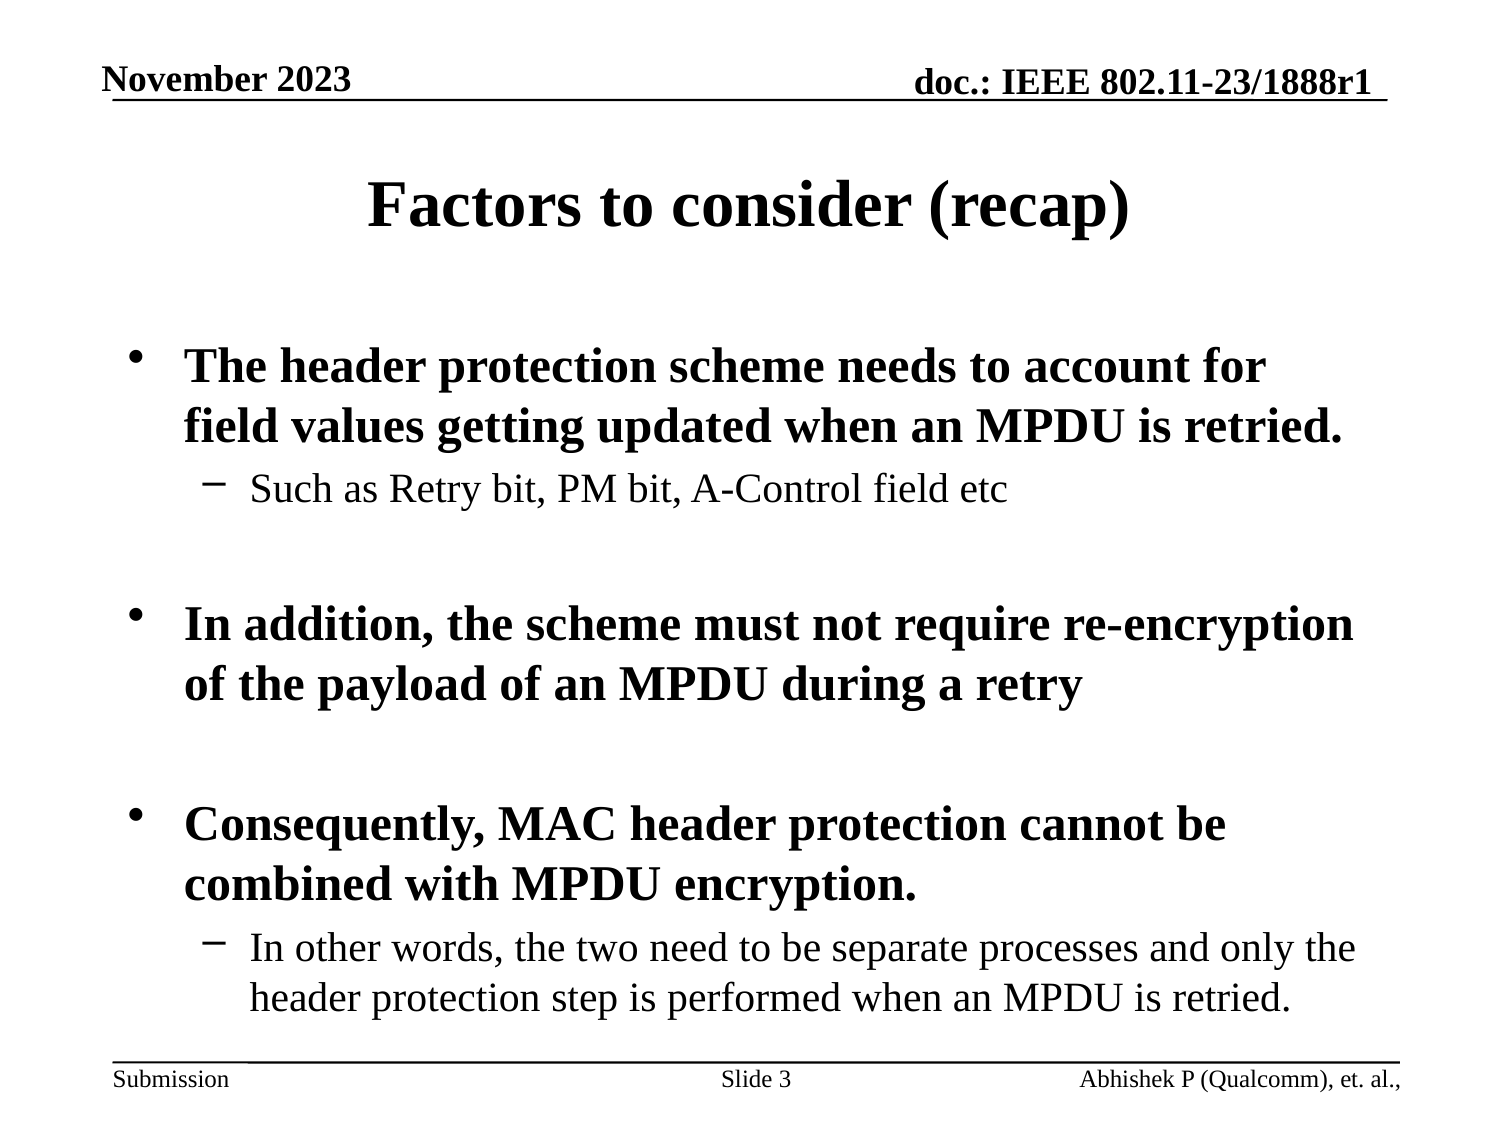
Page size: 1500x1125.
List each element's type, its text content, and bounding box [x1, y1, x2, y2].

list The header protection scheme needs to account for field values getting updated when an MPDU is retried. Such as Retry bit, PM bit, A-Control field etc In addition, the scheme must not require re-encryption of the payload of an MPDU during a retry Consequently, MAC header protection cannot be combined with MPDU encryption. In other words, the two need to be separate processes and only the header protection step is performed when an MPDU is retried. [112, 324, 1388, 1063]
slide_number Slide 3 [712, 1061, 801, 1093]
title Factors to consider (recap) [112, 112, 1388, 288]
footer Abhishek P (Qualcomm), et. al., [949, 1061, 1402, 1093]
